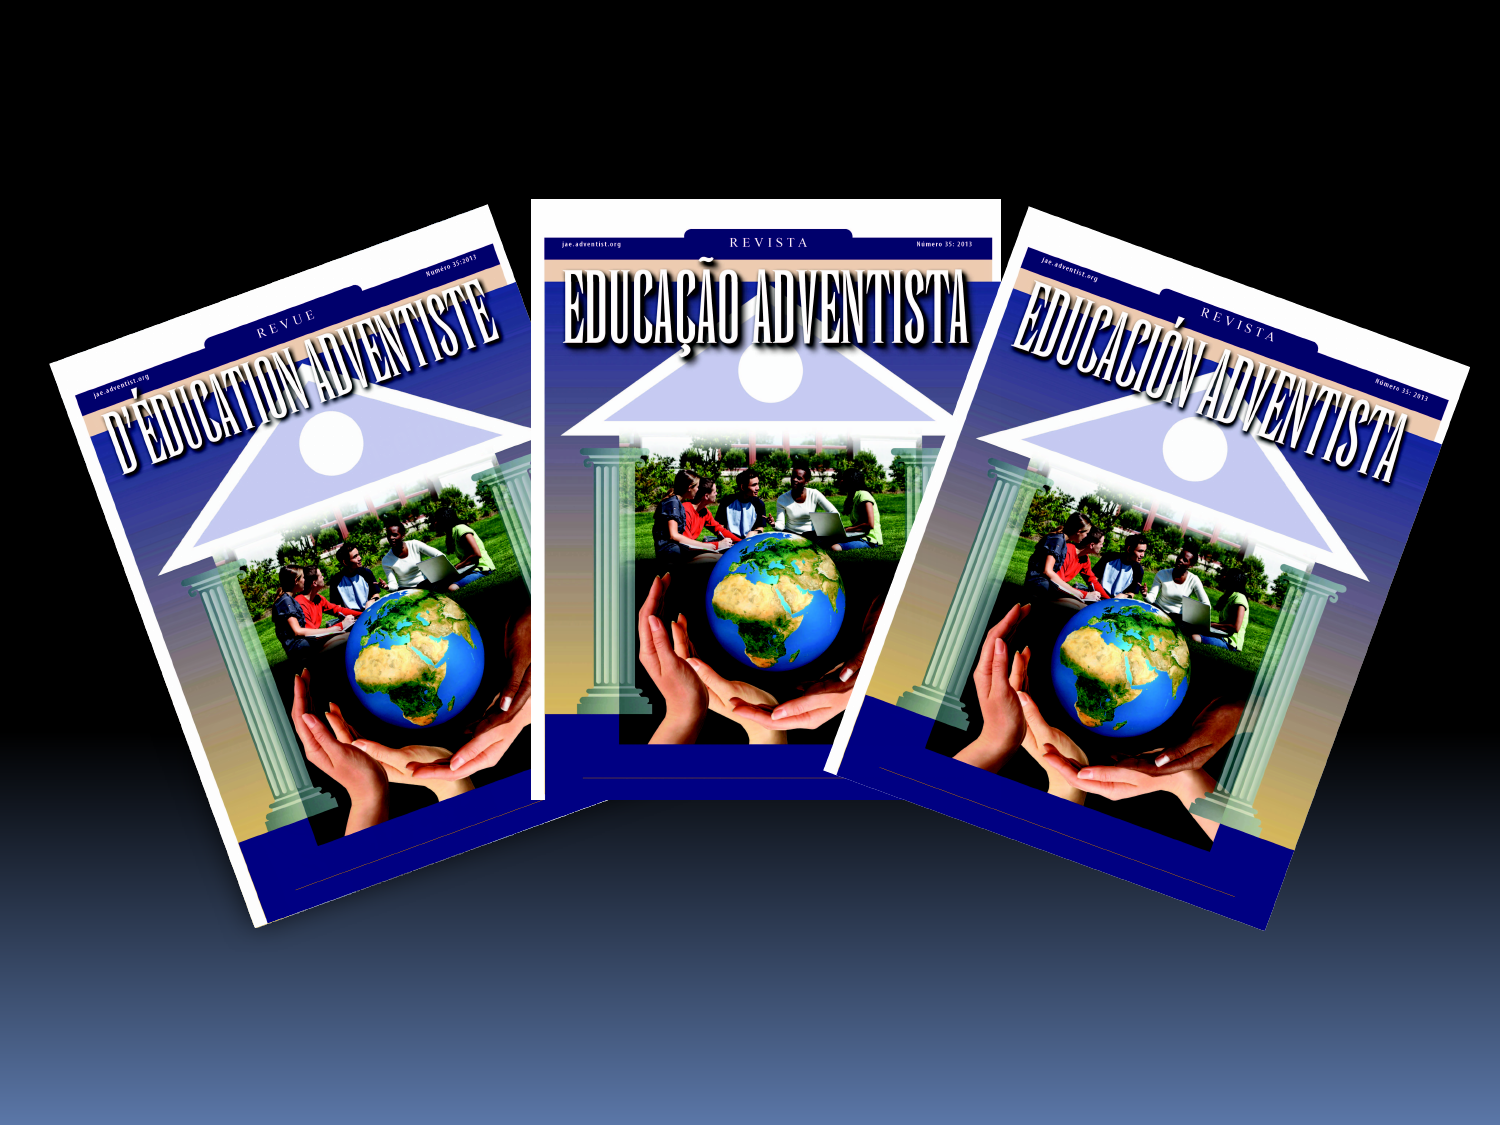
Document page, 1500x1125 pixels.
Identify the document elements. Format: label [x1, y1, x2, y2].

picture [237, 876, 395, 927]
picture [1010, 208, 1174, 261]
picture [530, 198, 1001, 800]
picture [1123, 878, 1284, 930]
picture [911, 268, 1382, 870]
picture [51, 336, 130, 582]
picture [137, 265, 604, 867]
picture [345, 206, 507, 258]
picture [1390, 339, 1469, 585]
